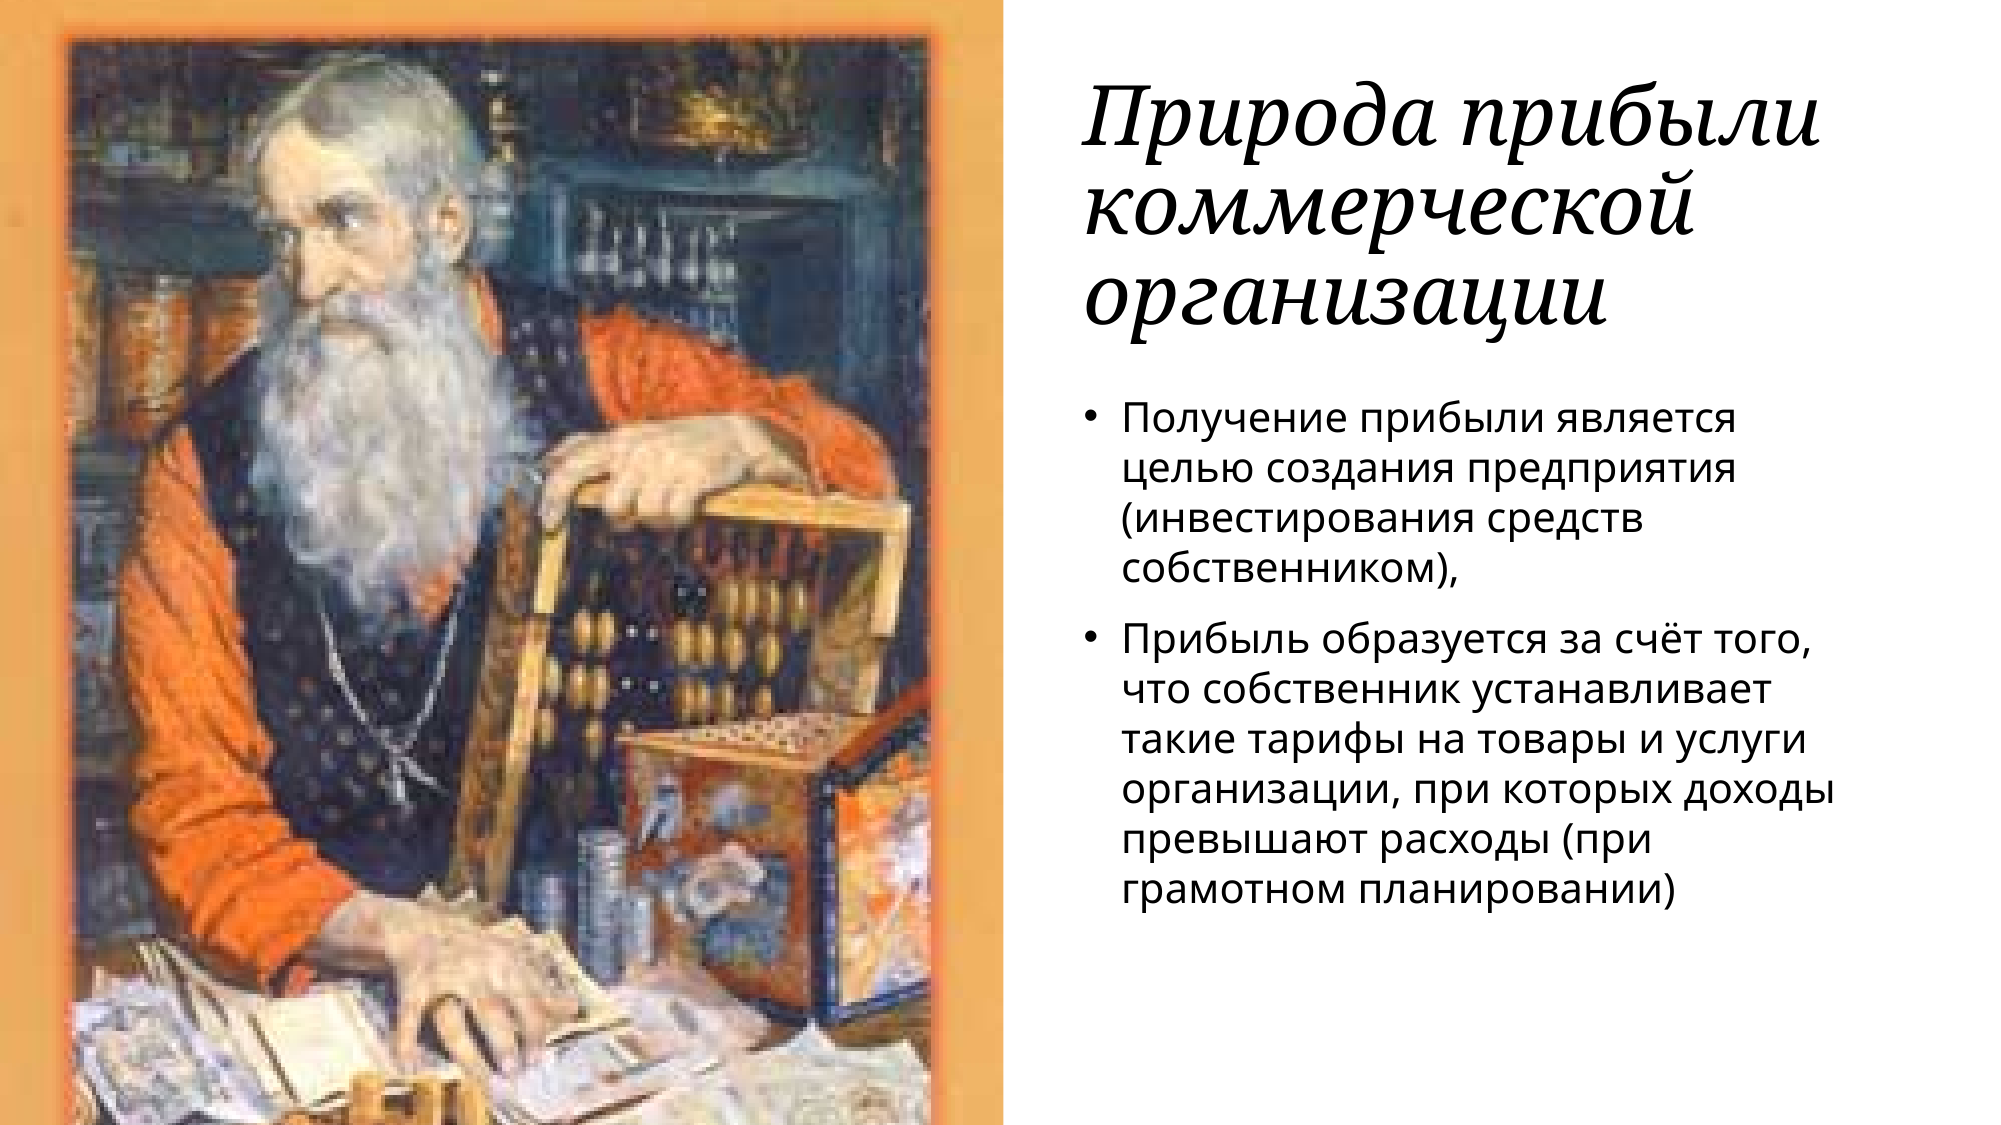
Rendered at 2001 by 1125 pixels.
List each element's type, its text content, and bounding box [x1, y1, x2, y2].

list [0, 0, 1004, 1125]
title Природа прибыли коммерческой организации [1068, 59, 1863, 357]
list Получение прибыли является целью создания предприятия (инвестирования средств собственником), Прибыль образуется за счёт того, что собственник устанавливает такие тарифы на товары и услуги организации, при которых доходы превышают расходы (при грамотном планировании) [1068, 382, 1863, 1014]
